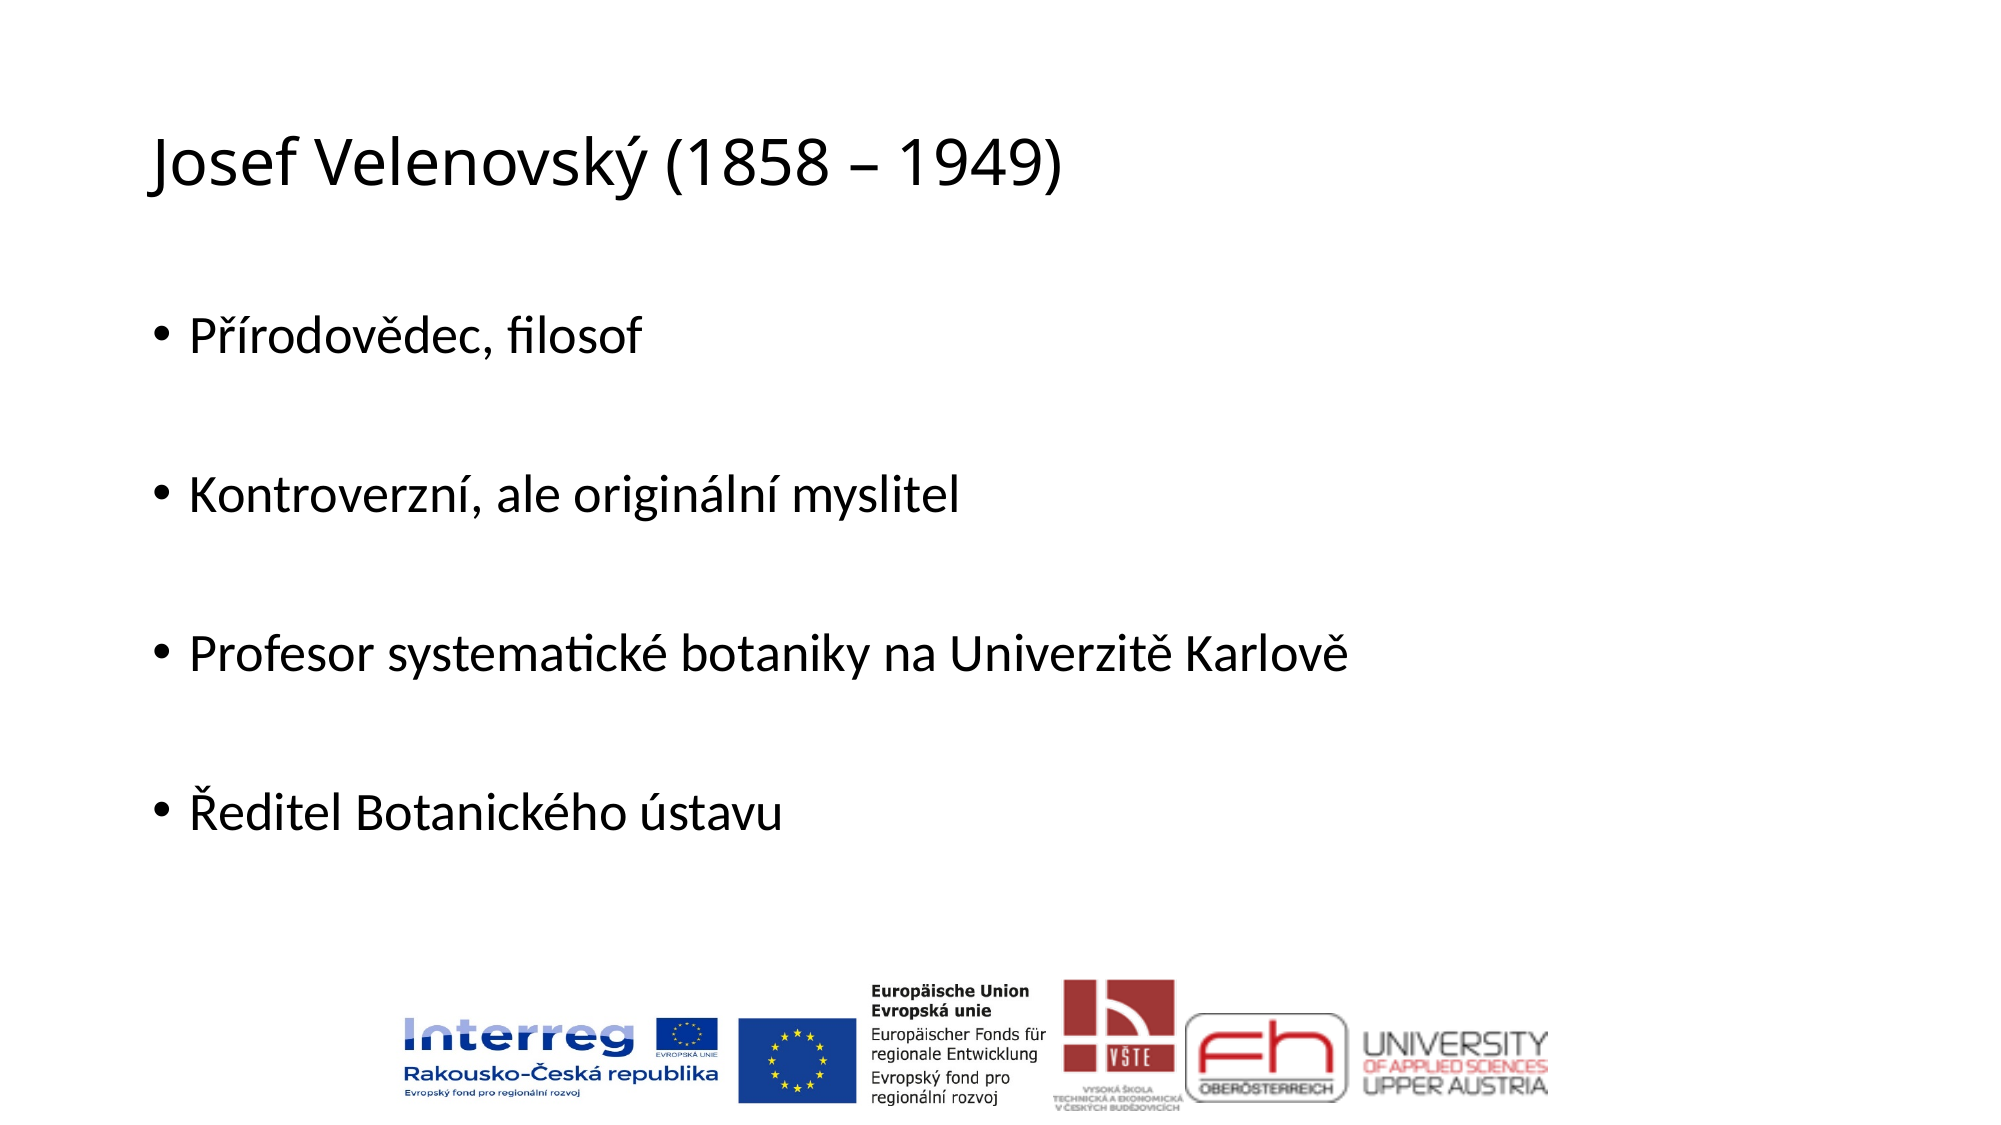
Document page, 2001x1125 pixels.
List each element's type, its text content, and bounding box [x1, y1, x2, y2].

picture [1185, 1013, 1548, 1103]
picture [374, 984, 1046, 1125]
list Přírodovědec, filosof Kontroverzní, ale originální myslitel Profesor systematické botaniky na Univerzitě Karlově Ředitel Botanického ústavu [137, 299, 1863, 1014]
title Josef Velenovský (1858 – 1949) [137, 59, 1863, 278]
picture [1053, 979, 1184, 1111]
